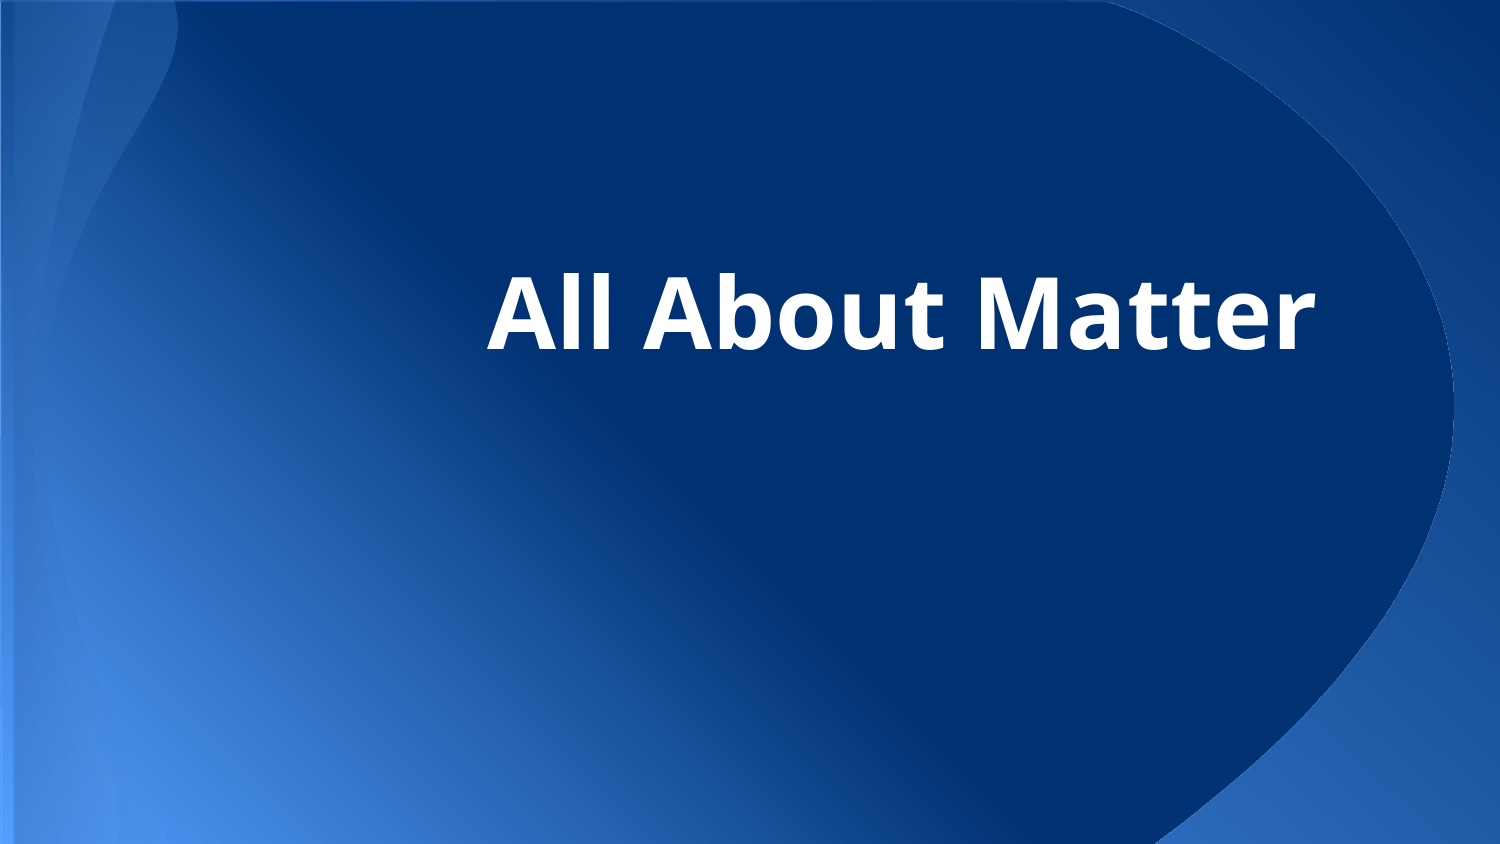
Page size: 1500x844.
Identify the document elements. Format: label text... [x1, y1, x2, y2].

title All About Matter [177, 133, 1335, 385]
